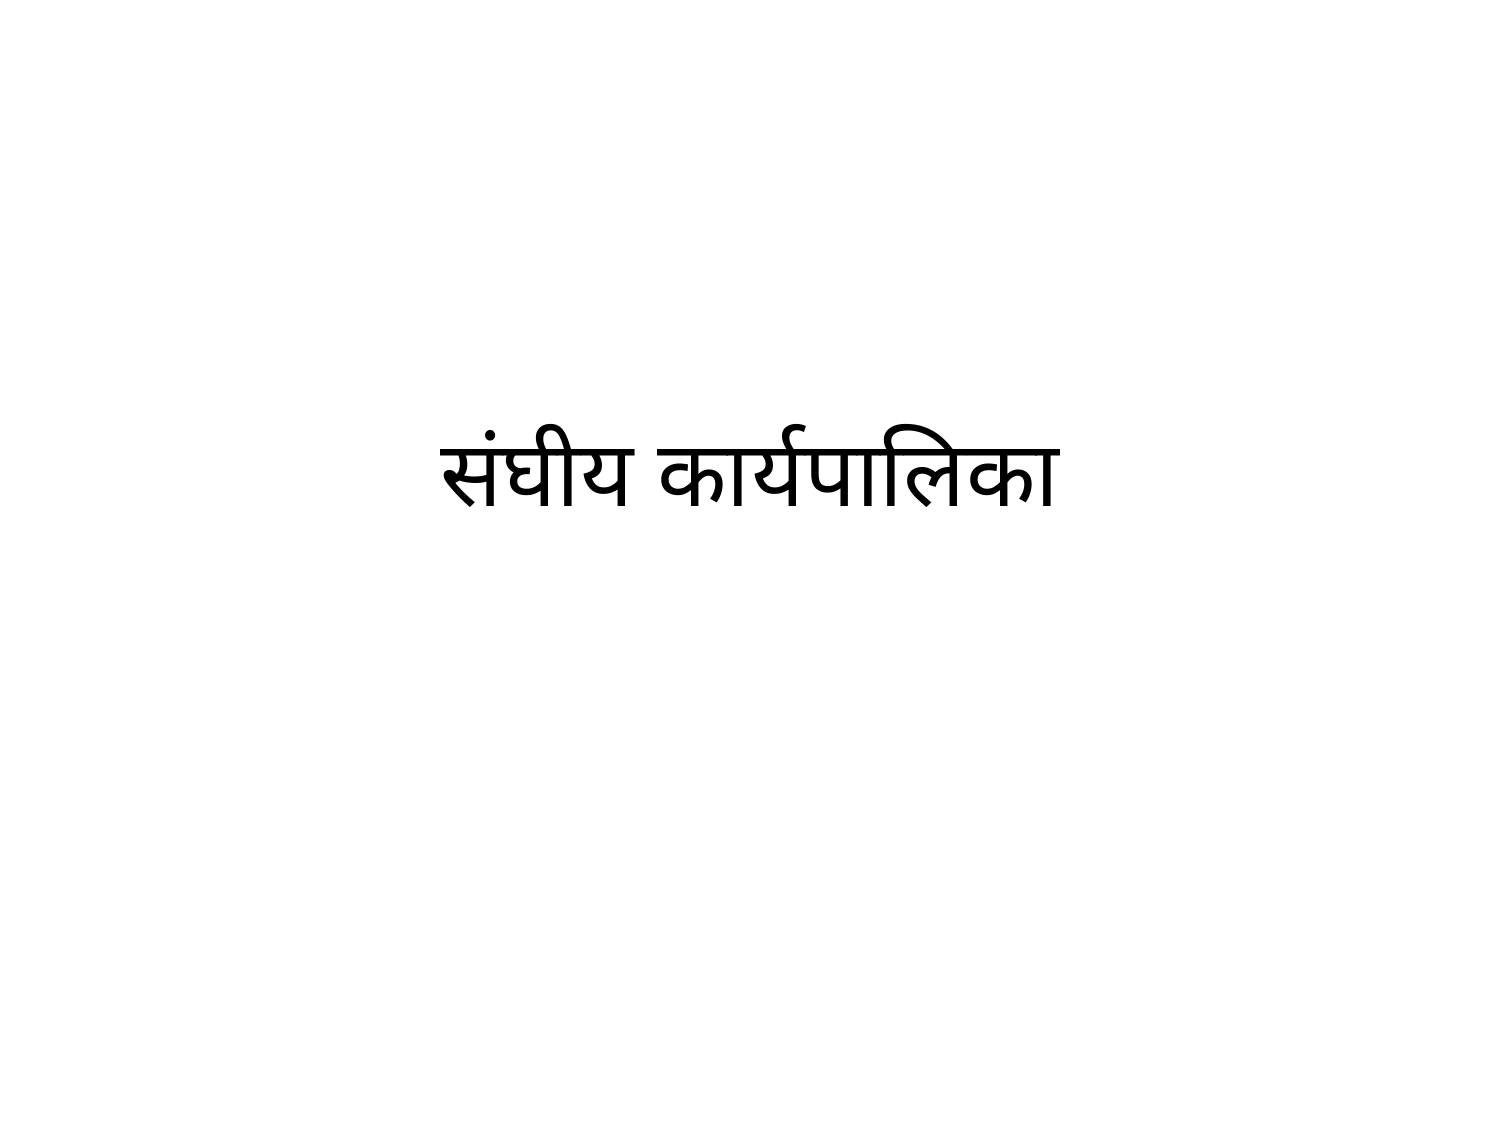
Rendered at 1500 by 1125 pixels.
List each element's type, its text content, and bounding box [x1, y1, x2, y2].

title संघीय कार्यपालिका [112, 349, 1388, 591]
